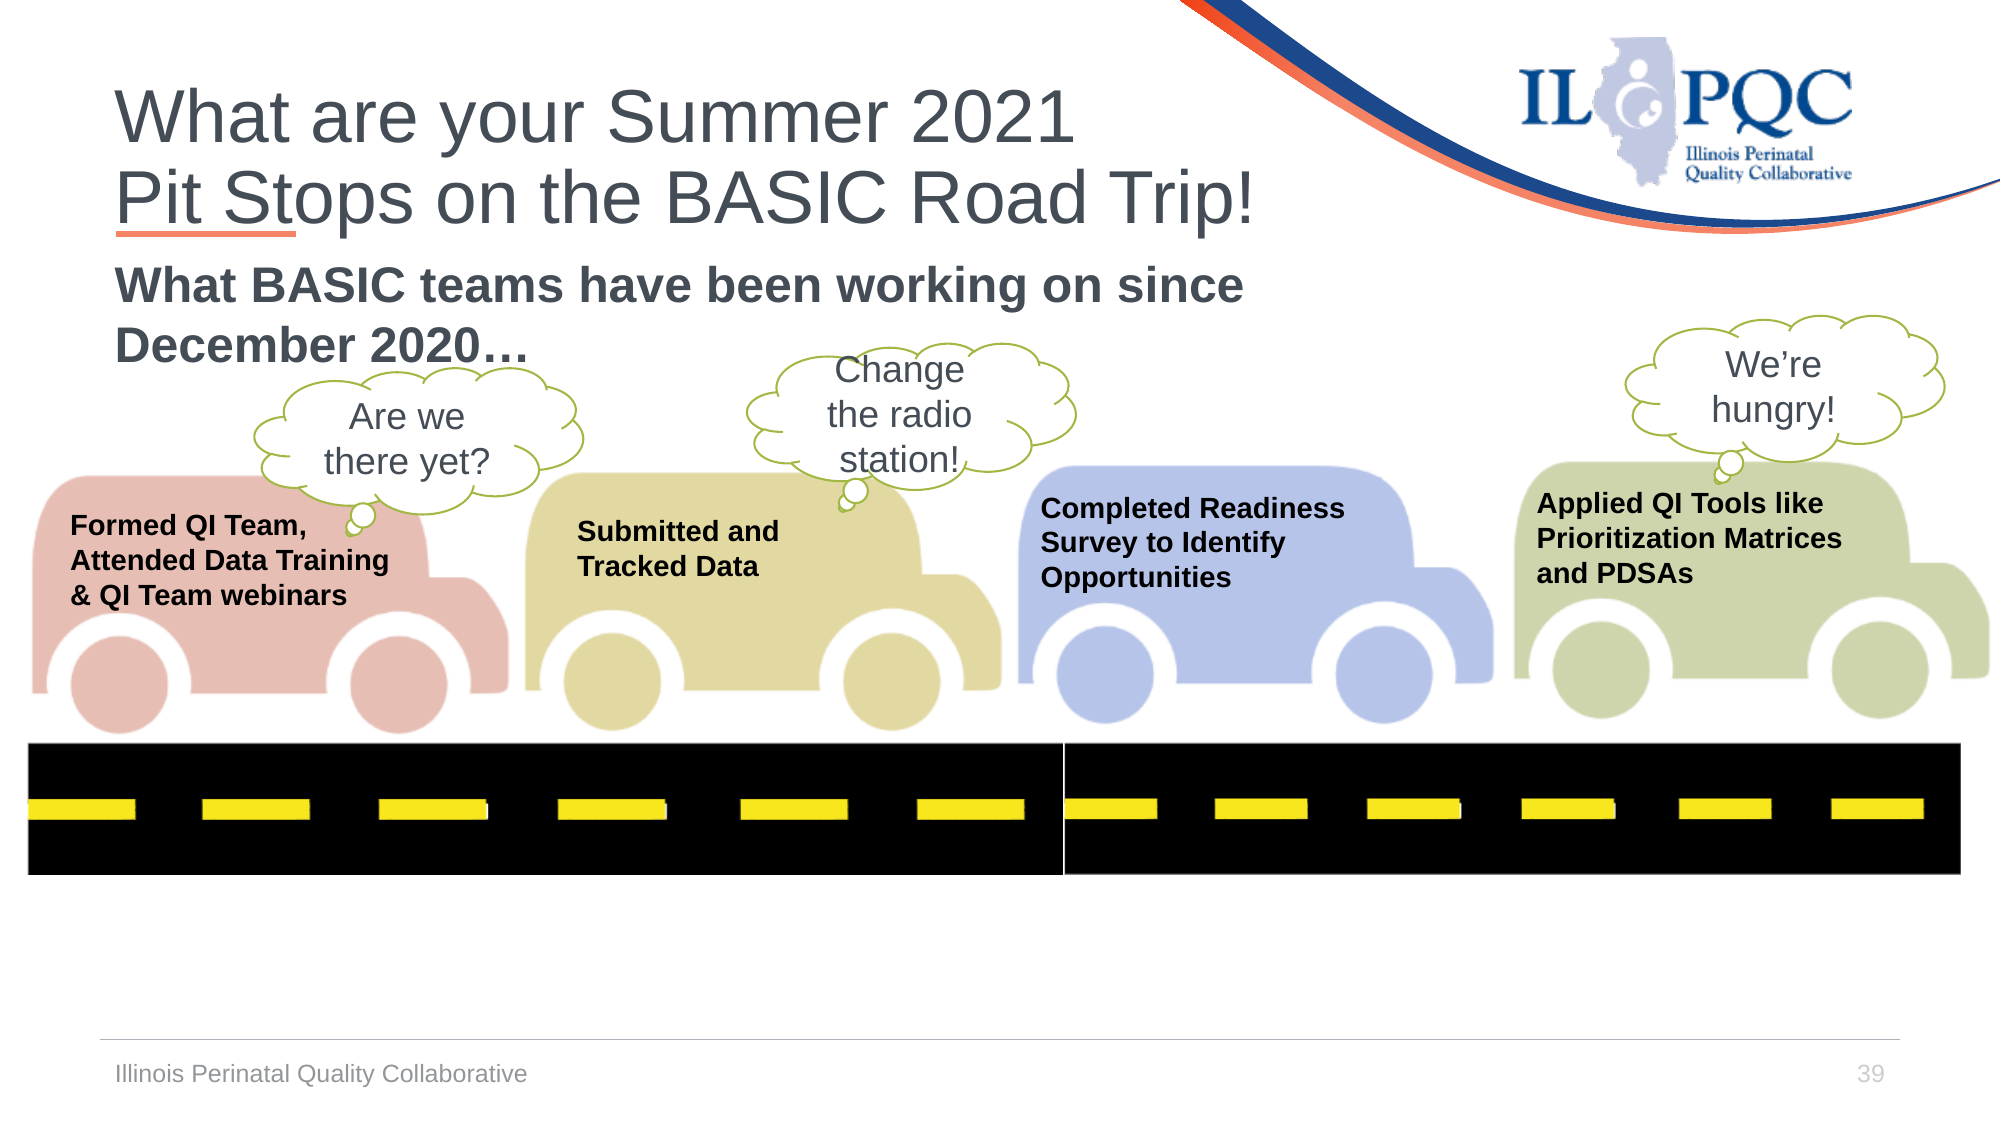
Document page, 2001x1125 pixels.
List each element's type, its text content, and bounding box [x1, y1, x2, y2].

footer Illinois Perinatal Quality Collaborative [99, 1042, 775, 1103]
title What are your Summer 2021 Pit Stops on the BASIC Road Trip! [99, 49, 1900, 268]
text_box We’re hungry! [1624, 314, 1946, 457]
text_box Are we there yet? [253, 367, 585, 471]
slide_number 39 [1449, 1042, 1900, 1103]
picture [1507, 457, 2000, 724]
picture [25, 461, 1962, 875]
text_box Change the radio station! [745, 342, 1078, 468]
picture [1519, 37, 1852, 49]
text_box What BASIC teams have been working on since December 2020… [99, 245, 1472, 380]
